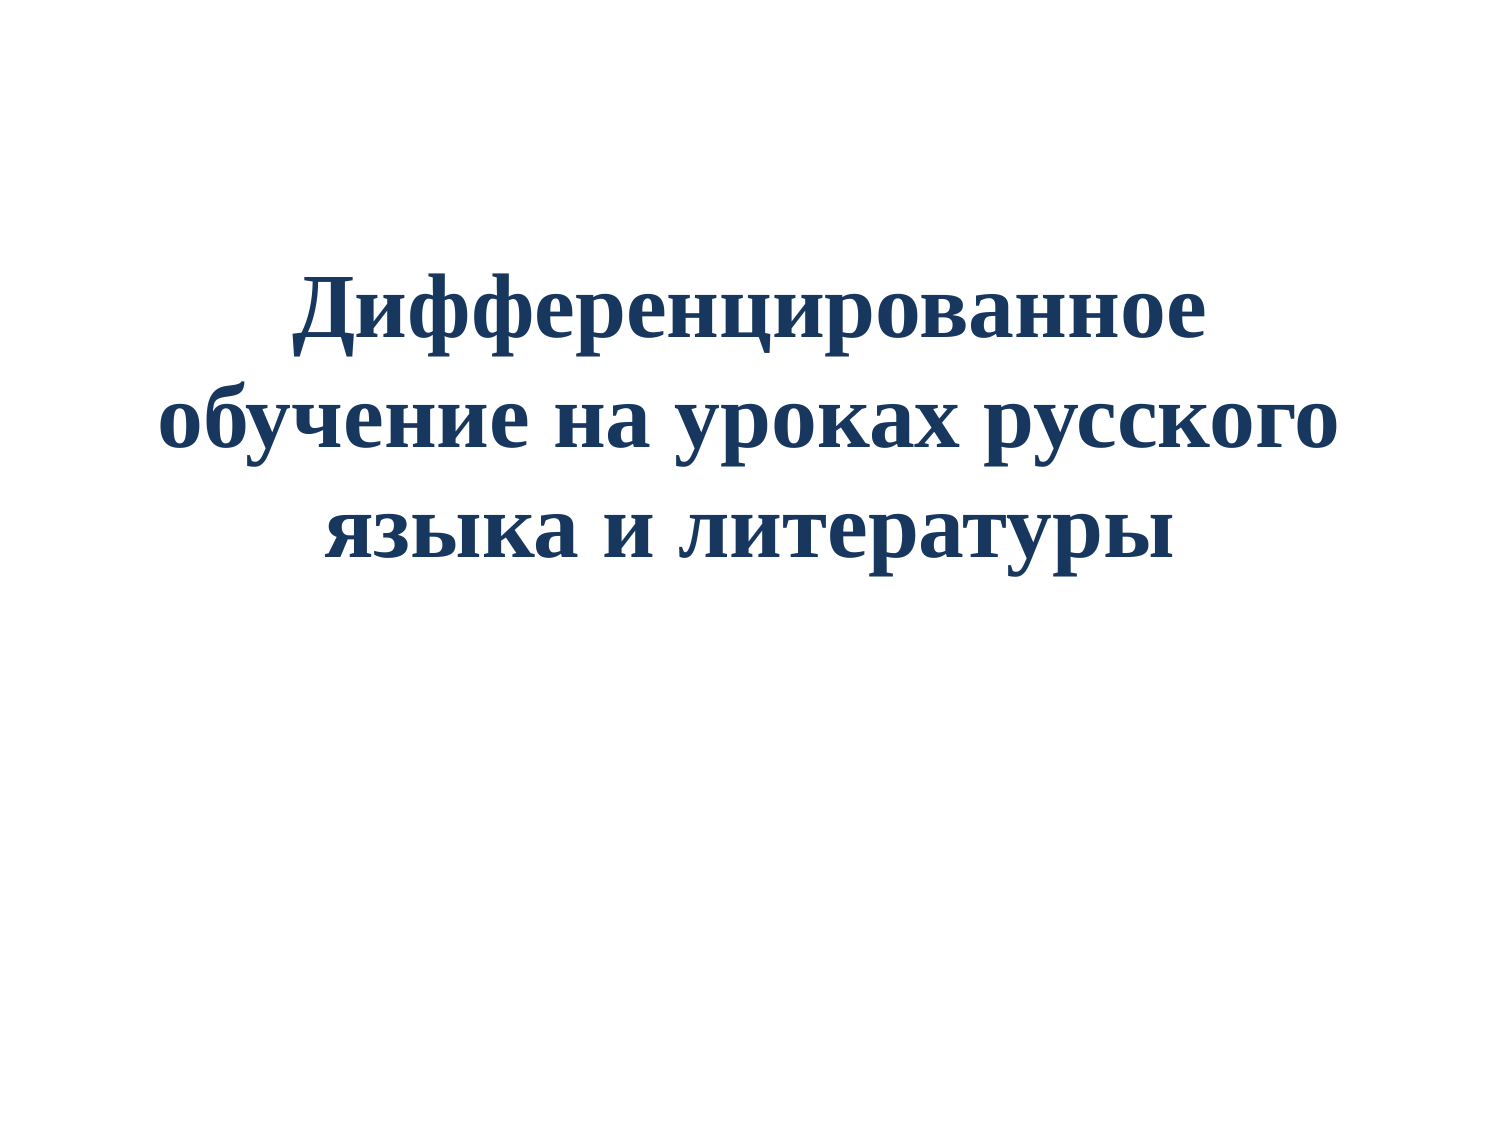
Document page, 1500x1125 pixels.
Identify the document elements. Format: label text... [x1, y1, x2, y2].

title Дифференцированное обучение на уроках русского языка и литературы [112, 231, 1388, 591]
